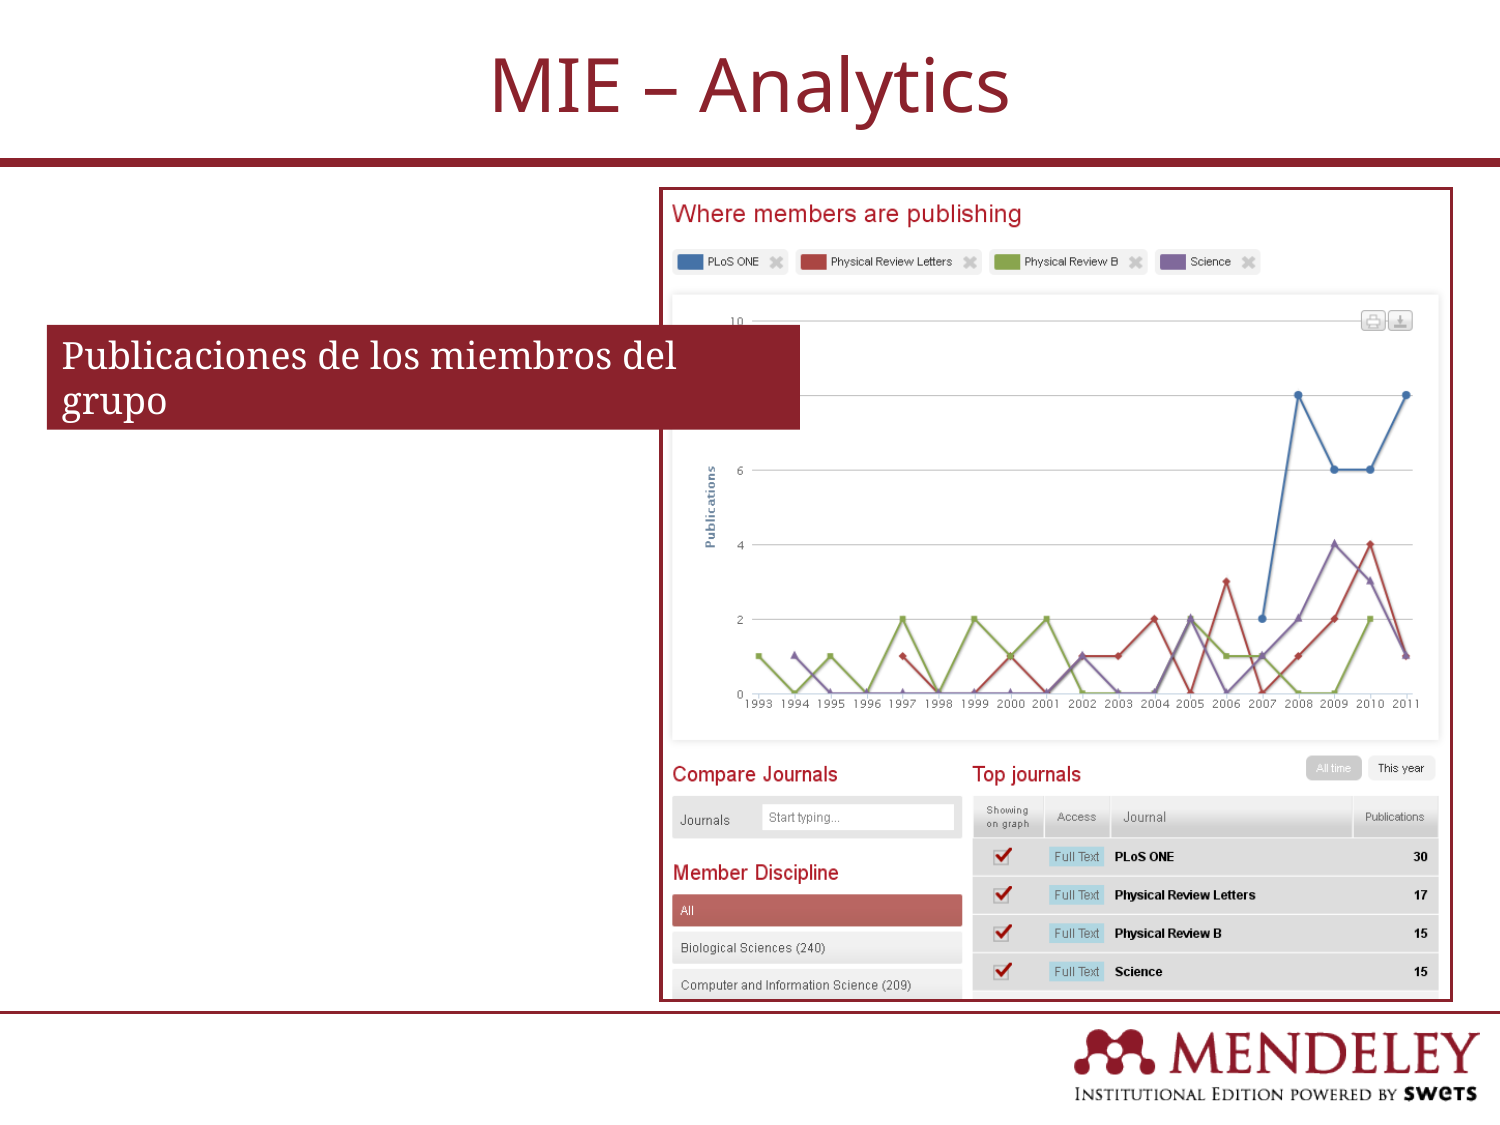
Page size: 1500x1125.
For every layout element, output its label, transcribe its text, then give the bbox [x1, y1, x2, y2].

text_box Publicaciones de los miembros del grupo [46, 324, 657, 430]
picture [1074, 1029, 1480, 1102]
title MIE – Analytics [50, 3, 1450, 163]
picture [662, 189, 1451, 1000]
